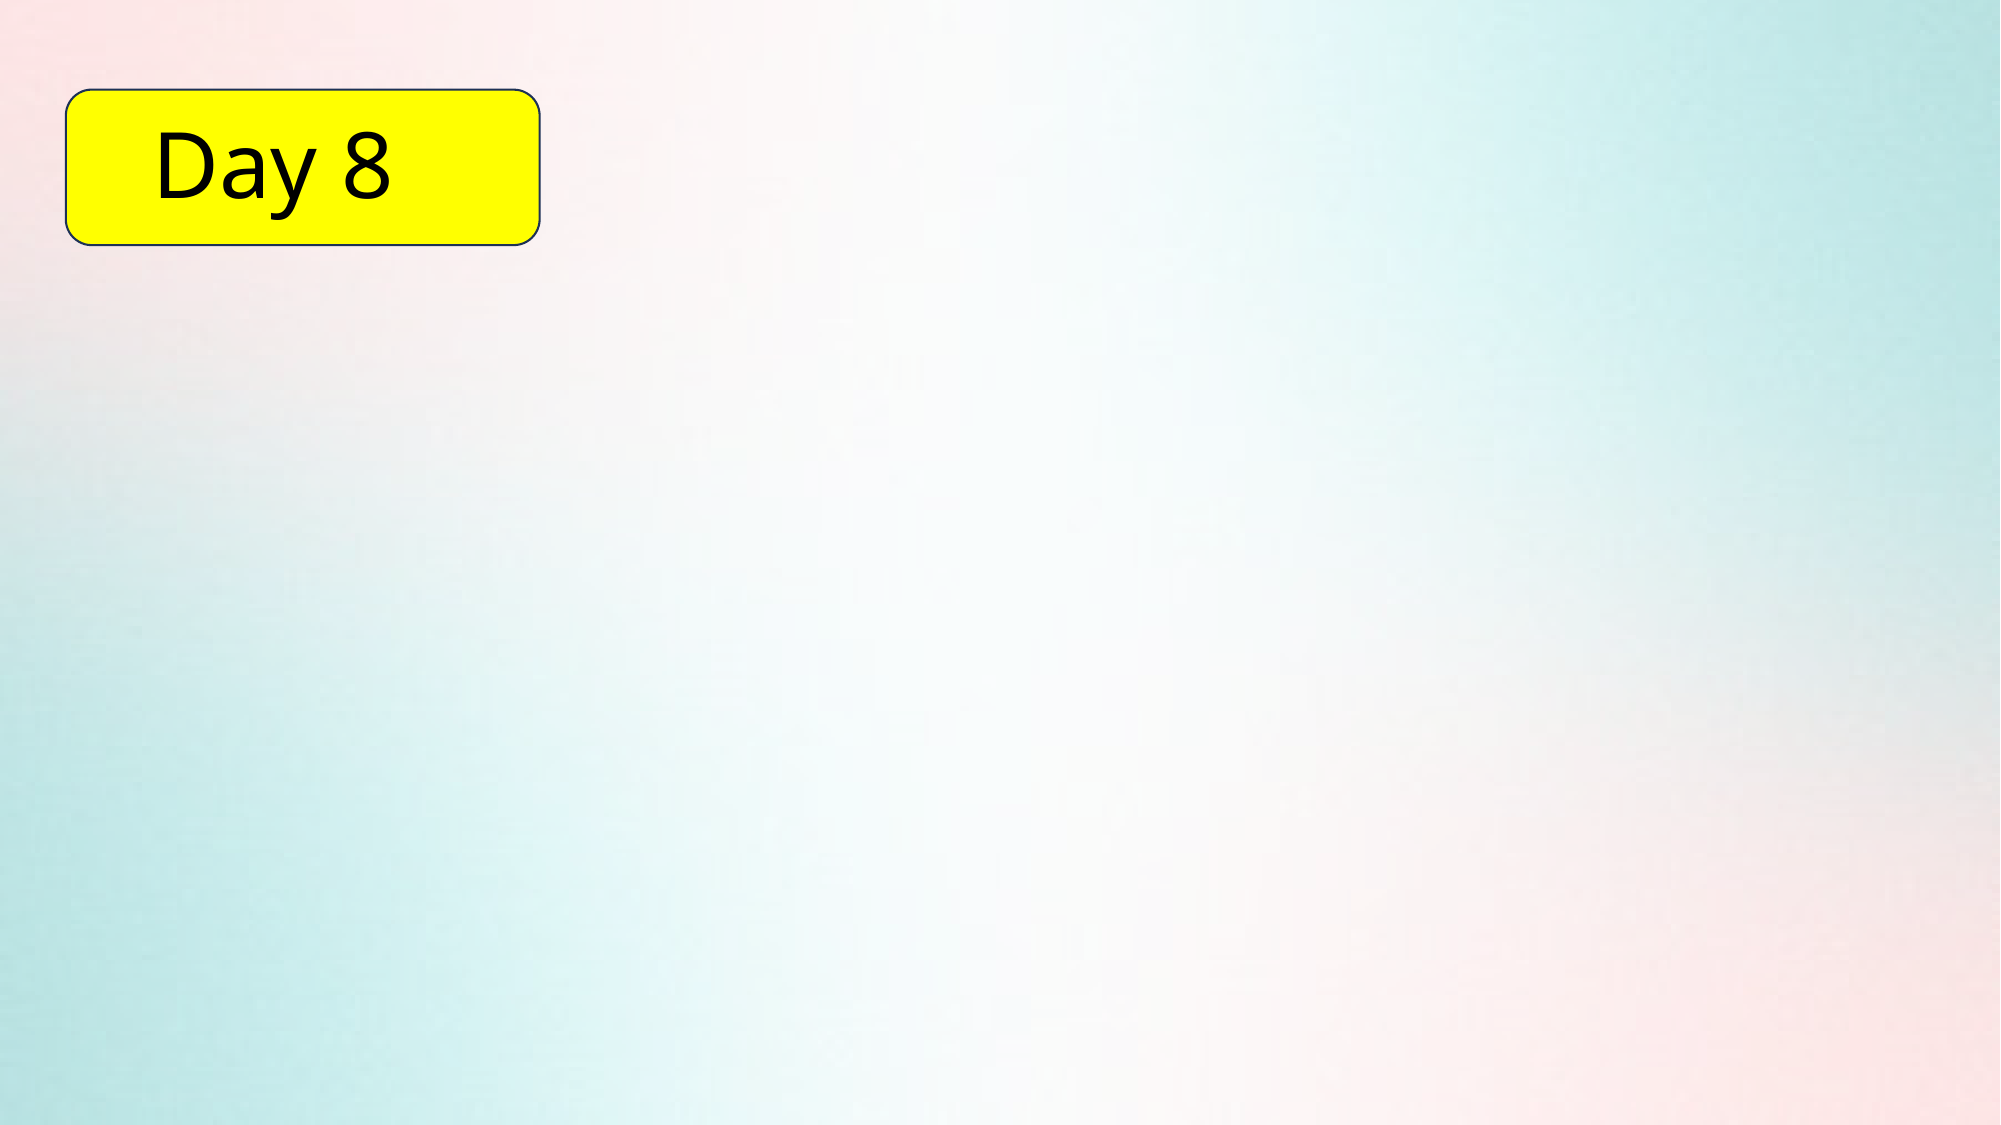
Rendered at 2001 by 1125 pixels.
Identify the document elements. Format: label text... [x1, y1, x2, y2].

list [0, 0, 2000, 1125]
title Day 8 [137, 59, 1863, 278]
text_box [64, 88, 137, 247]
